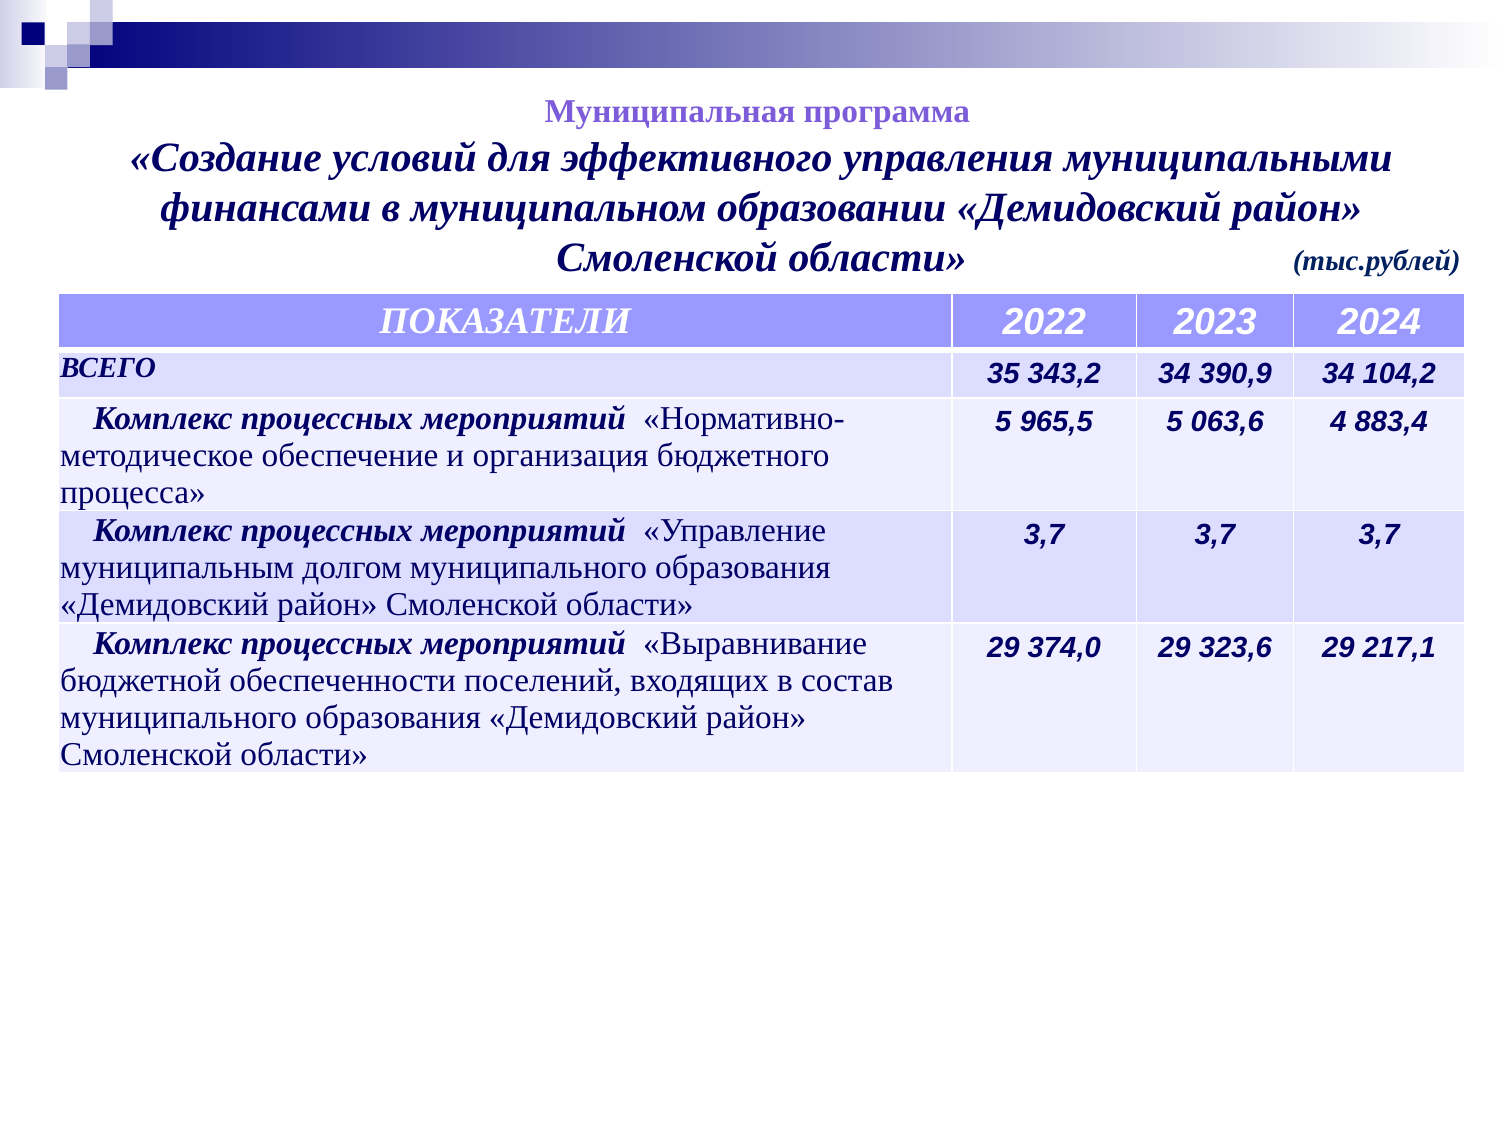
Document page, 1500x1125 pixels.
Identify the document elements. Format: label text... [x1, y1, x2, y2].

table_cell ВСЕГО [59, 353, 951, 397]
table_cell 3,7 [1137, 511, 1293, 622]
table_cell Комплекс процессных мероприятий «Управление муниципальным долгом муниципального образования «Демидовский район» Смоленской области» [59, 511, 951, 622]
text_box (тыс.рублей) [1278, 234, 1476, 284]
table_cell 34 104,2 [1294, 353, 1464, 397]
table_header 2023 [1137, 294, 1293, 347]
table_cell 29 374,0 [953, 624, 1136, 772]
table_cell 5 965,5 [953, 399, 1136, 510]
table_cell 3,7 [1294, 511, 1464, 622]
table_header 2024 [1294, 294, 1464, 347]
table_cell Комплекс процессных мероприятий «Нормативно-методическое обеспечение и организация бюджетного процесса» [59, 399, 951, 510]
table_cell 5 063,6 [1137, 399, 1293, 510]
table_cell Комплекс процессных мероприятий «Выравнивание бюджетной обеспеченности поселений, входящих в состав муниципального образования «Демидовский район» Смоленской области» [59, 624, 951, 772]
text_box Муниципальная программа «Создание условий для эффективного управления муниципальными финансами в муниципальном образовании «Демидовский район» Смоленской области» [58, 82, 1465, 287]
table_cell 35 343,2 [953, 353, 1136, 397]
table_cell 29 323,6 [1137, 624, 1293, 772]
table_cell 3,7 [953, 511, 1136, 622]
table_cell 29 217,1 [1294, 624, 1464, 772]
table_header 2022 [953, 294, 1136, 347]
table_header ПОКАЗАТЕЛИ [59, 294, 951, 347]
table_cell 4 883,4 [1294, 399, 1464, 510]
table_cell 34 390,9 [1137, 353, 1293, 397]
